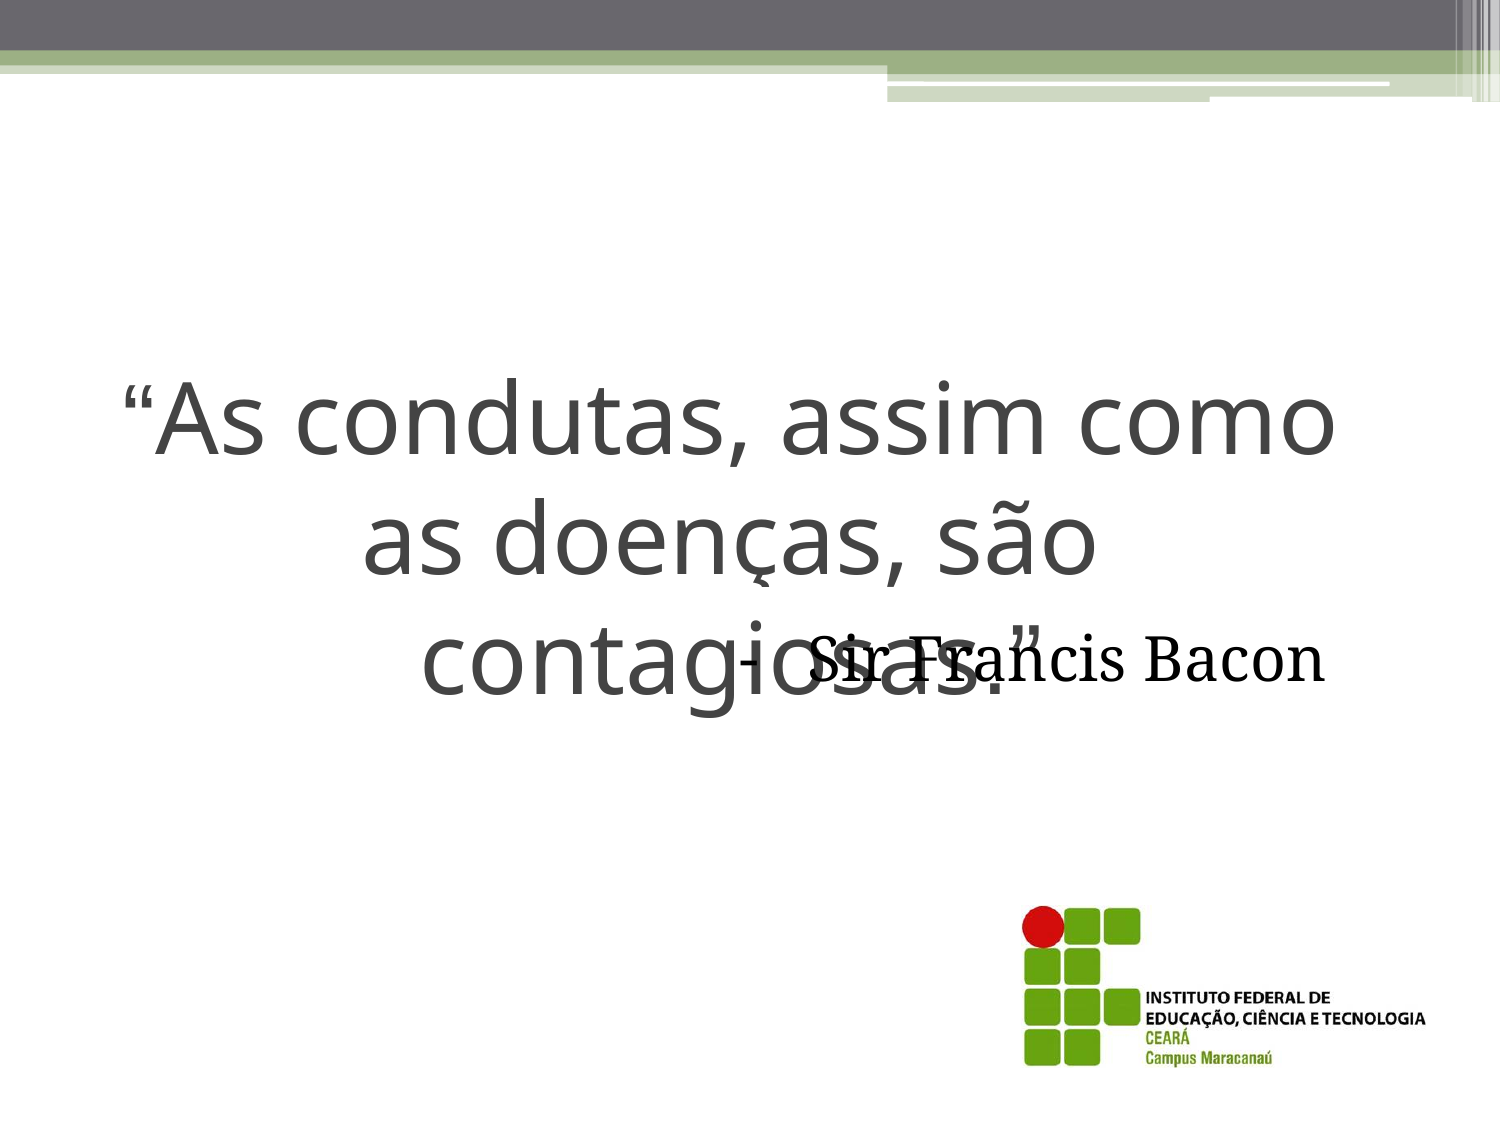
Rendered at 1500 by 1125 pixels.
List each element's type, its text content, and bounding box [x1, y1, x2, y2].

text_box Sir Francis Bacon [717, 528, 1375, 709]
list “As condutas, assim como as doenças, são contagiosas.” [56, 220, 1407, 931]
picture [1021, 905, 1426, 1068]
